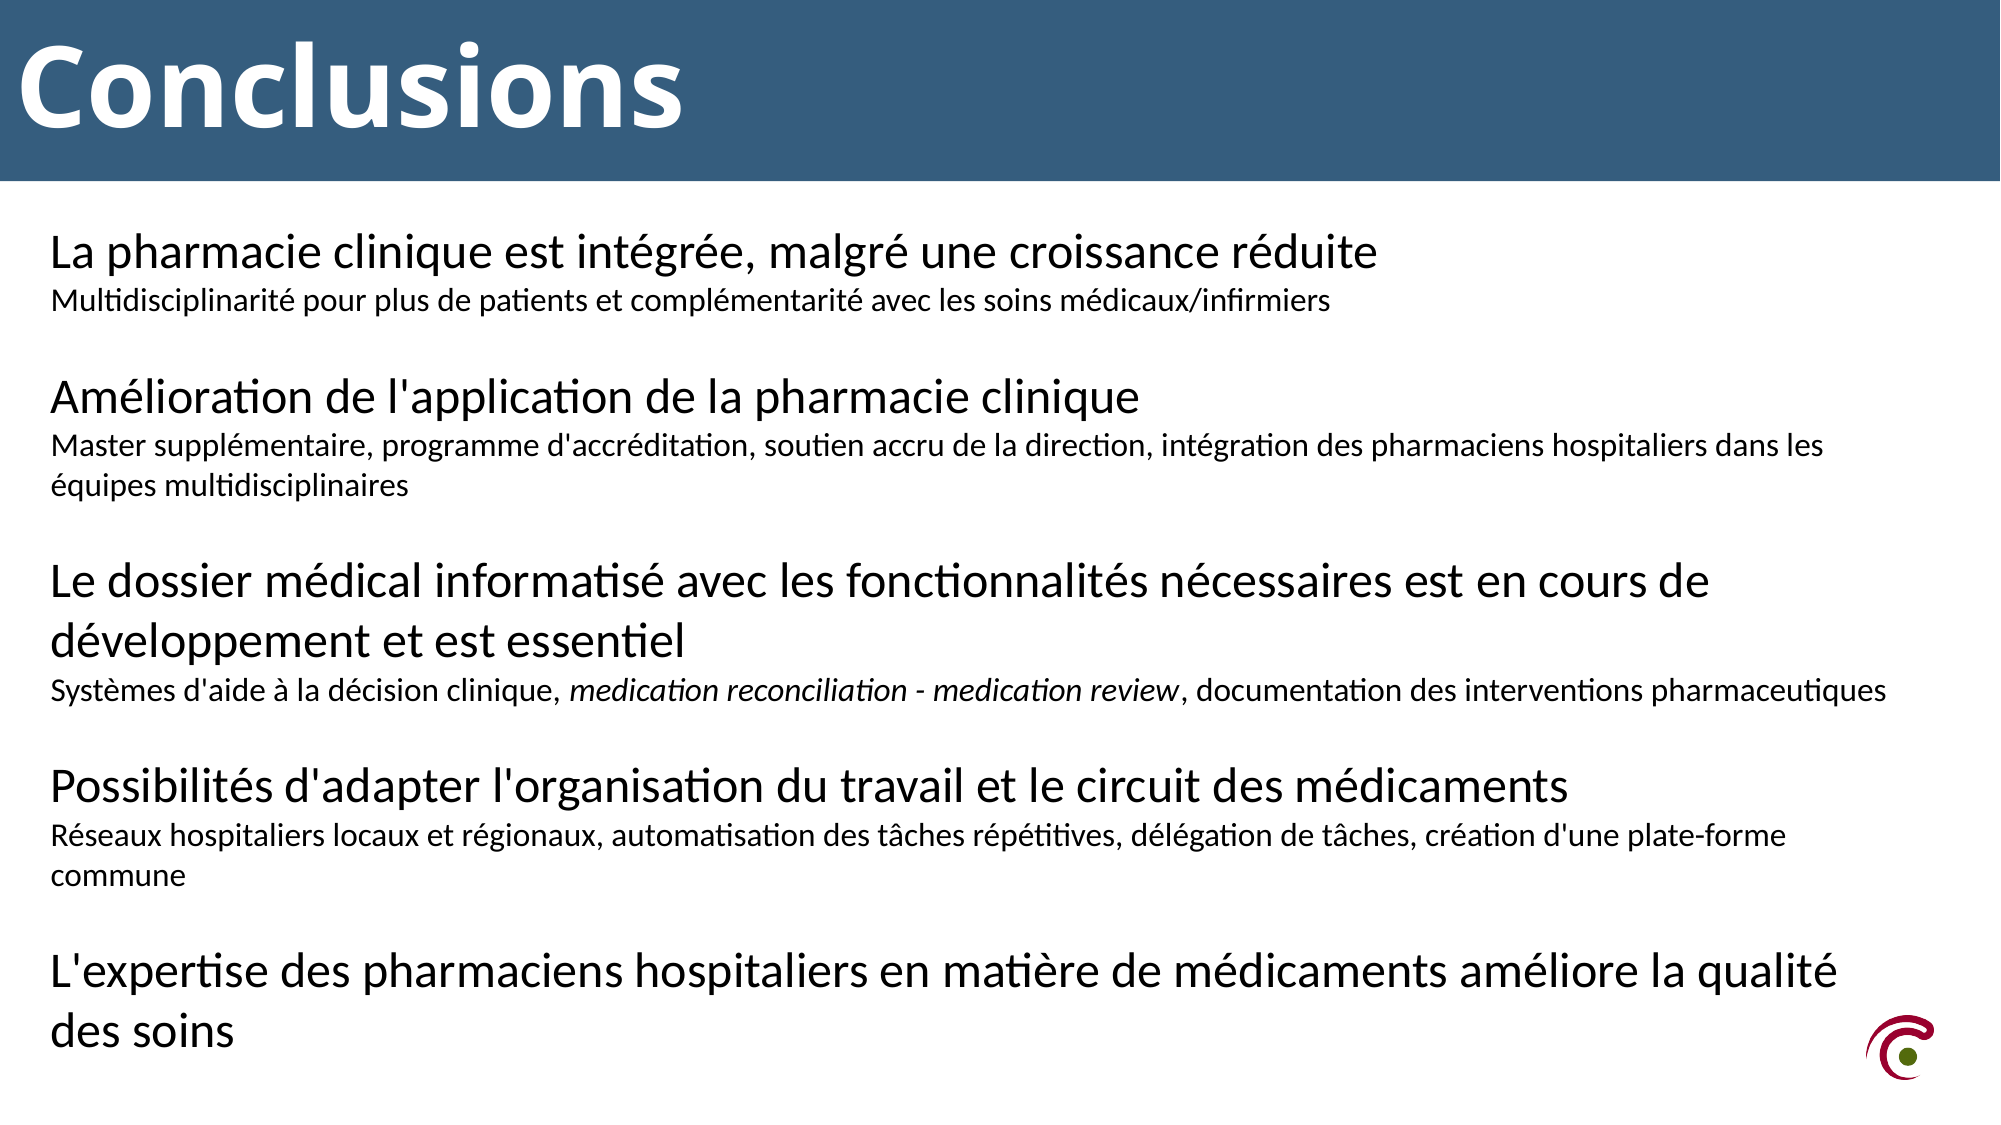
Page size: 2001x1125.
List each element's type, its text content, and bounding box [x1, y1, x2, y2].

picture [1866, 1015, 1934, 1080]
title Conclusions [0, 0, 2000, 182]
text_box La pharmacie clinique est intégrée, malgré une croissance réduite Multidisciplinarité pour plus de patients et complémentarité avec les soins médicaux/infirmiers Amélioration de l'application de la pharmacie clinique Master supplémentaire, programme d'accréditation, soutien accru de la direction, intégration des pharmaciens hospitaliers dans les équipes multidisciplinaires Le dossier médical informatisé avec les fonctionnalités nécessaires est en cours de développement et est essentiel Systèmes d'aide à la décision clinique, medication reconciliation - medication review, documentation des interventions pharmaceutiques Possibilités d'adapter l'organisation du travail et le circuit des médicaments Réseaux hospitaliers locaux et régionaux, automatisation des tâches répétitives, délégation de tâches, création d'une plate-forme commune L'expertise des pharmaciens hospitaliers en matière de médicaments améliore la qualité des soins [35, 210, 1934, 1066]
